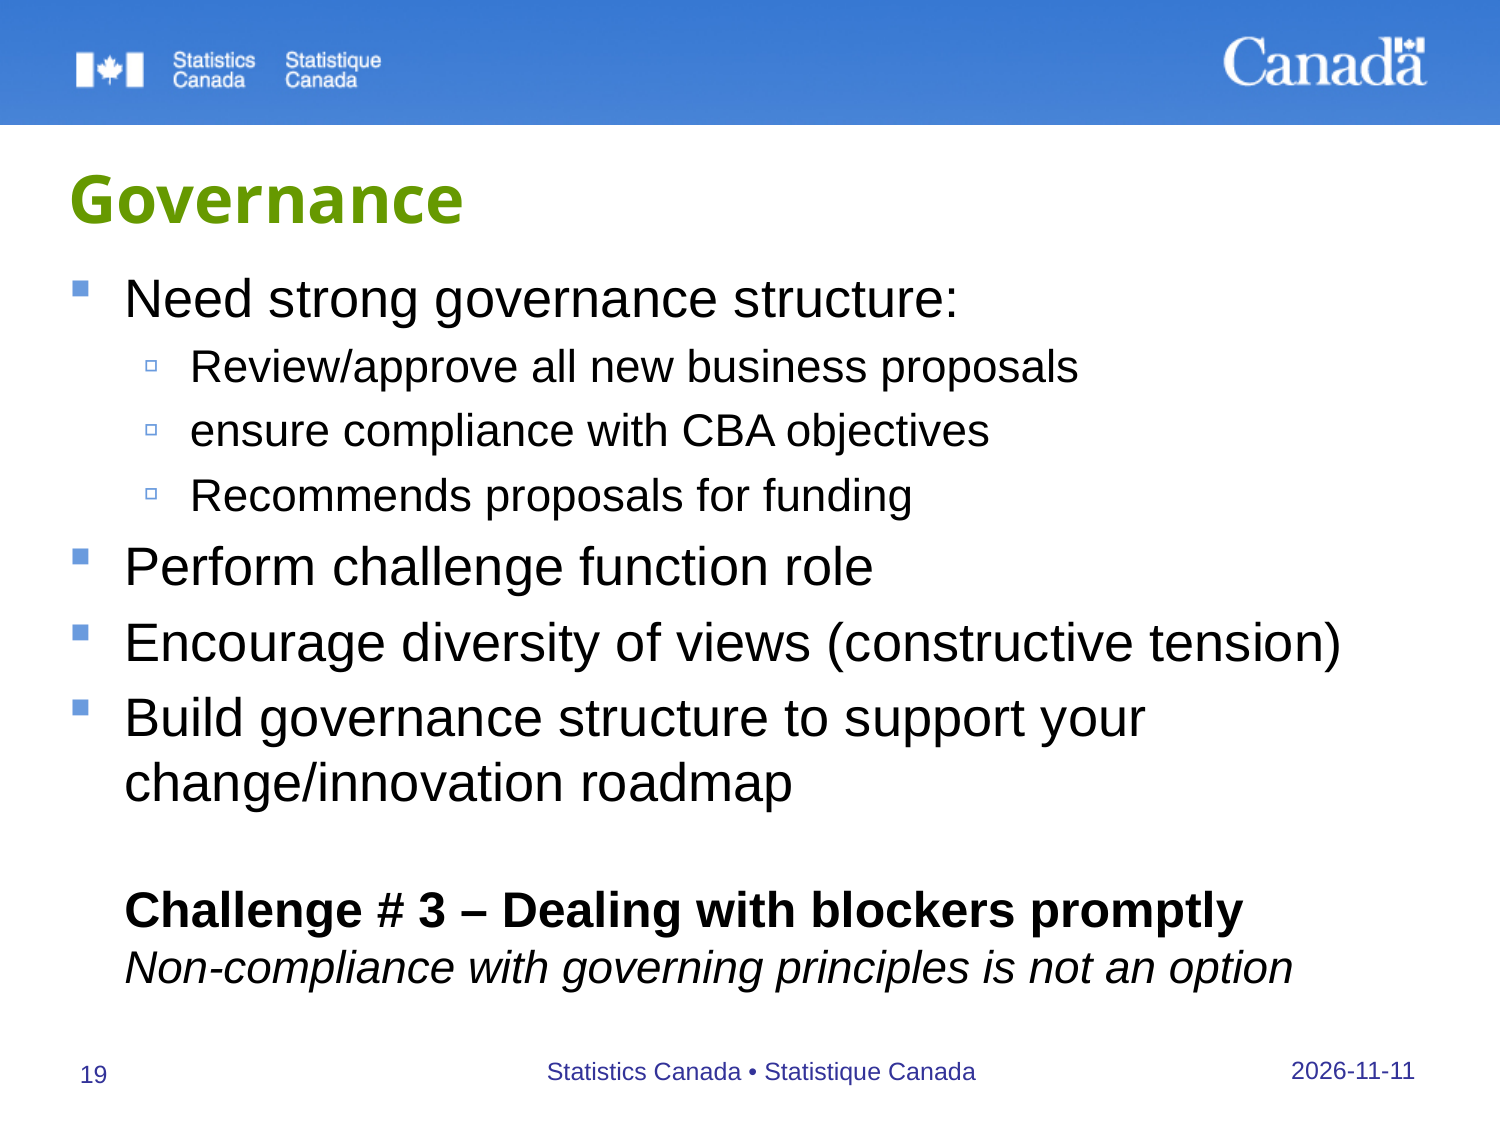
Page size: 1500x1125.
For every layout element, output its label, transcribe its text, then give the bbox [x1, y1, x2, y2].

footer Statistics Canada • Statistique Canada [442, 1047, 1082, 1125]
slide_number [1222, 1046, 1431, 1125]
list Need strong governance structure: Review/approve all new business proposals ensure compliance with CBA objectives Recommends proposals for funding Perform challenge function role Encourage diversity of views (constructive tension) Build governance structure to support your change/innovation roadmap Challenge # 3 – Dealing with blockers promptly Non-compliance with governing principles is not an option [53, 255, 1402, 1035]
picture [0, 0, 1500, 125]
title Governance [53, 148, 1402, 255]
slide_number 19 [64, 1051, 315, 1125]
